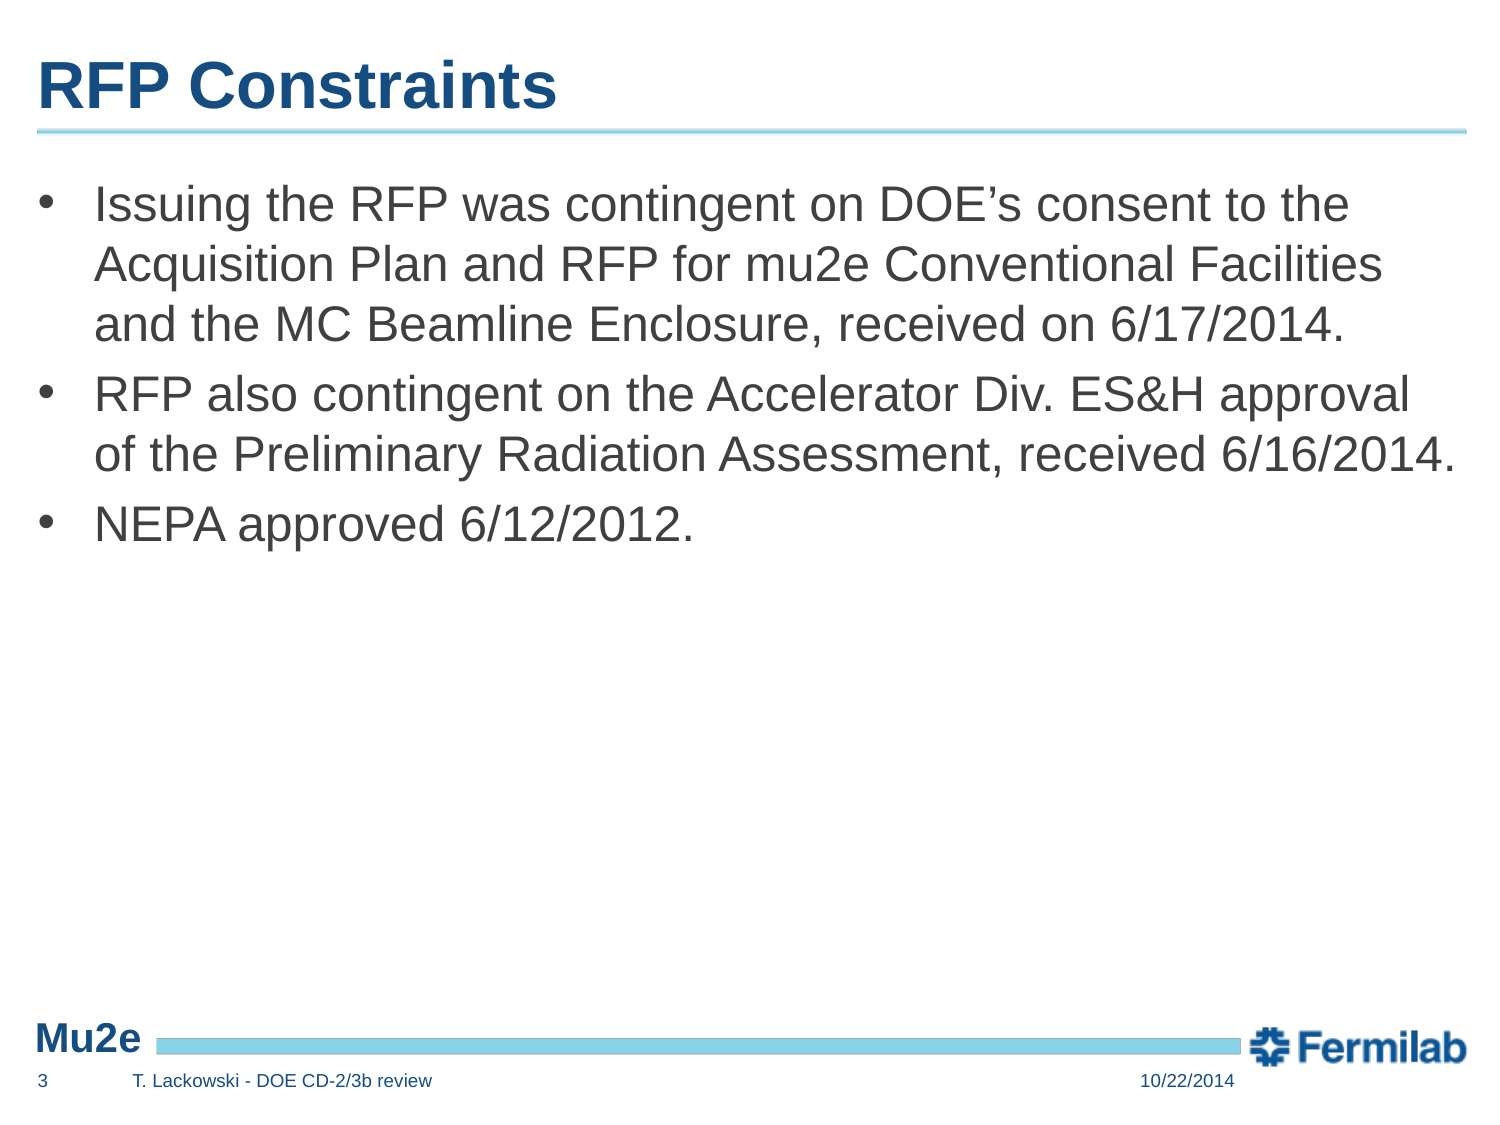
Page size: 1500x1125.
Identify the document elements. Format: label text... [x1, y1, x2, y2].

footer T. Lackowski - DOE CD-2/3b review [132, 1068, 1014, 1109]
list Issuing the RFP was contingent on DOE’s consent to the Acquisition Plan and RFP for mu2e Conventional Facilities and the MC Beamline Enclosure, received on 6/17/2014. RFP also contingent on the Accelerator Div. ES&H approval of the Preliminary Radiation Assessment, received 6/16/2014. NEPA approved 6/12/2012. [37, 171, 1461, 990]
slide_number 3 [37, 1068, 111, 1109]
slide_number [1058, 1068, 1235, 1109]
title RFP Constraints [37, 17, 1463, 123]
